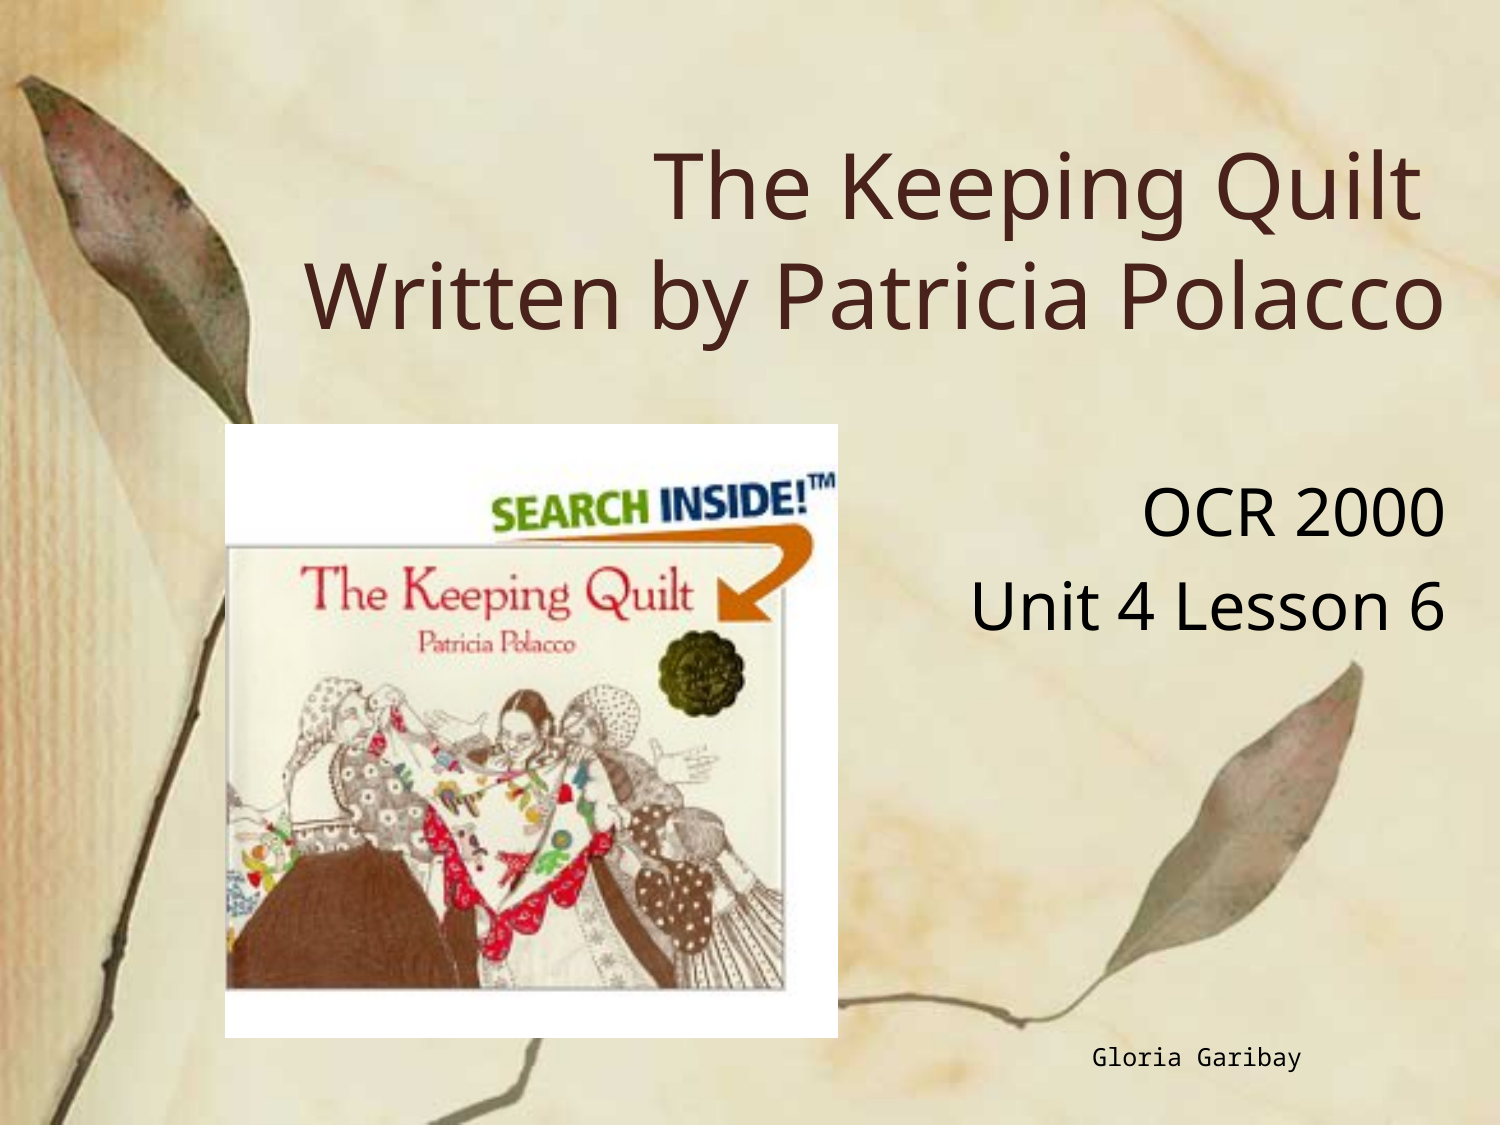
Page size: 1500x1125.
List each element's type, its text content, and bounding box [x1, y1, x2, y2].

picture [0, 0, 1500, 1125]
subtitle OCR 2000 Unit 4 Lesson 6 [841, 462, 1463, 751]
title The Keeping Quilt Written by Patricia Polacco [0, 74, 1463, 401]
text_box Gloria Garibay [1077, 1034, 1318, 1125]
